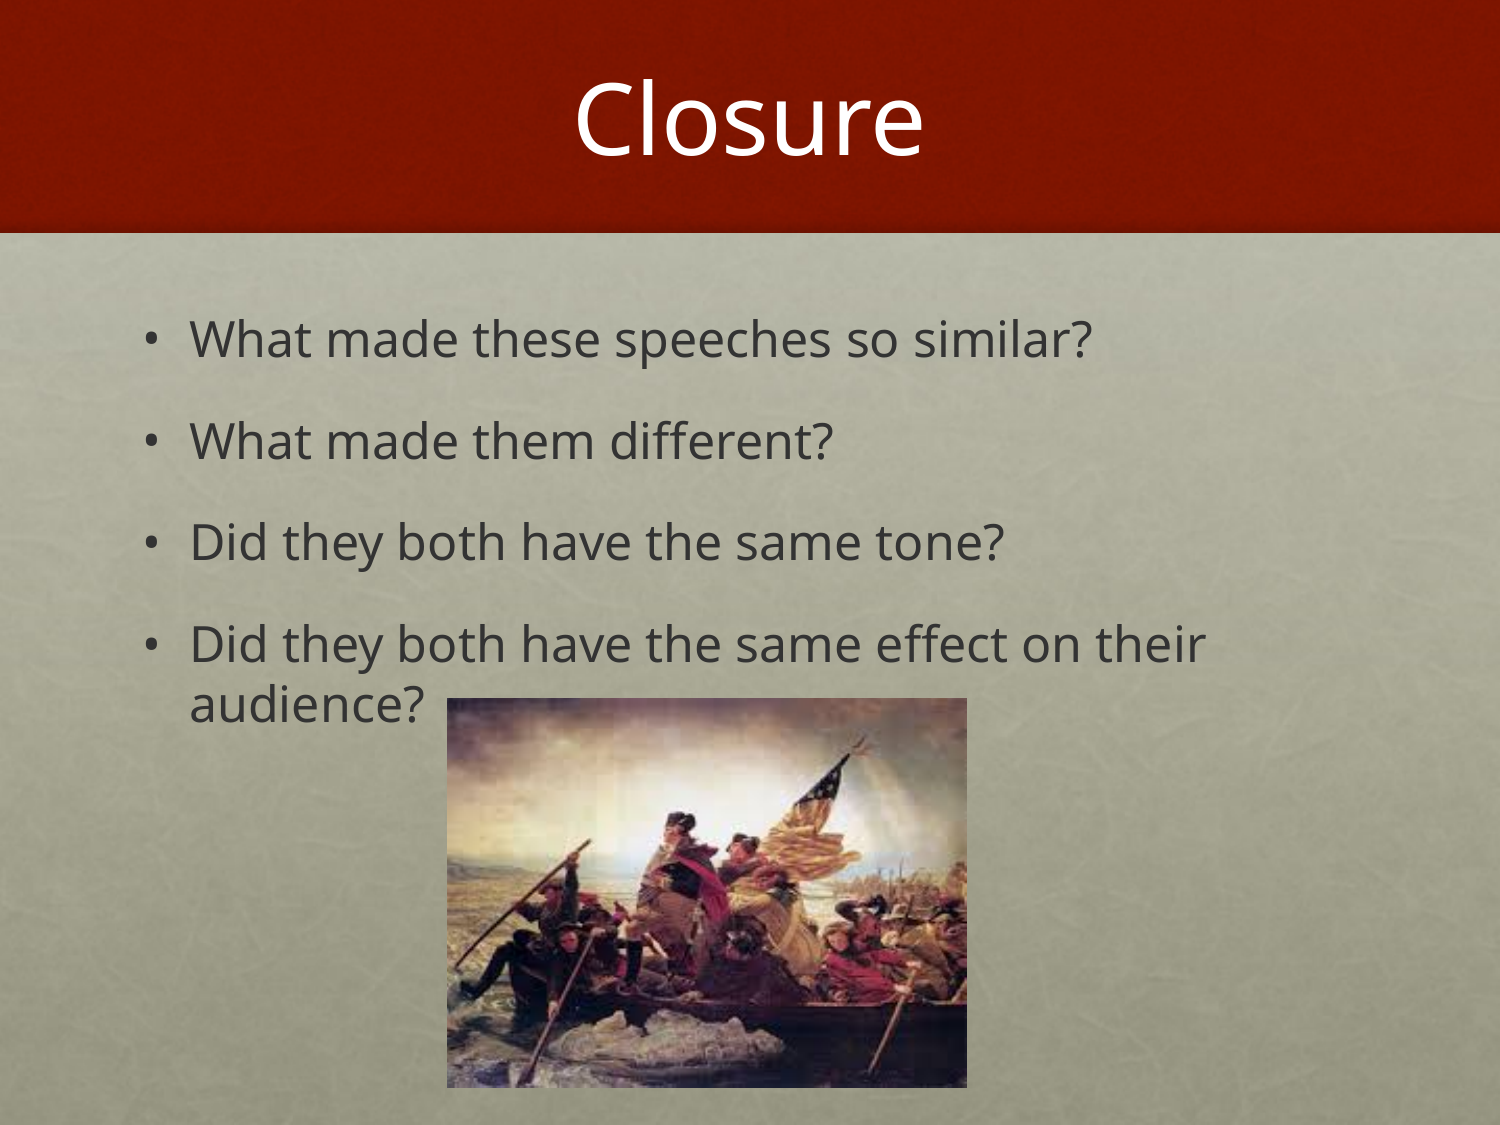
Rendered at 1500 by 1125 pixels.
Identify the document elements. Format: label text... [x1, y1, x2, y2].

title Closure [127, 10, 1372, 221]
list What made these speeches so similar? What made them different? Did they both have the same tone? Did they both have the same effect on their audience? [127, 299, 1372, 1005]
picture [0, 214, 1500, 1125]
